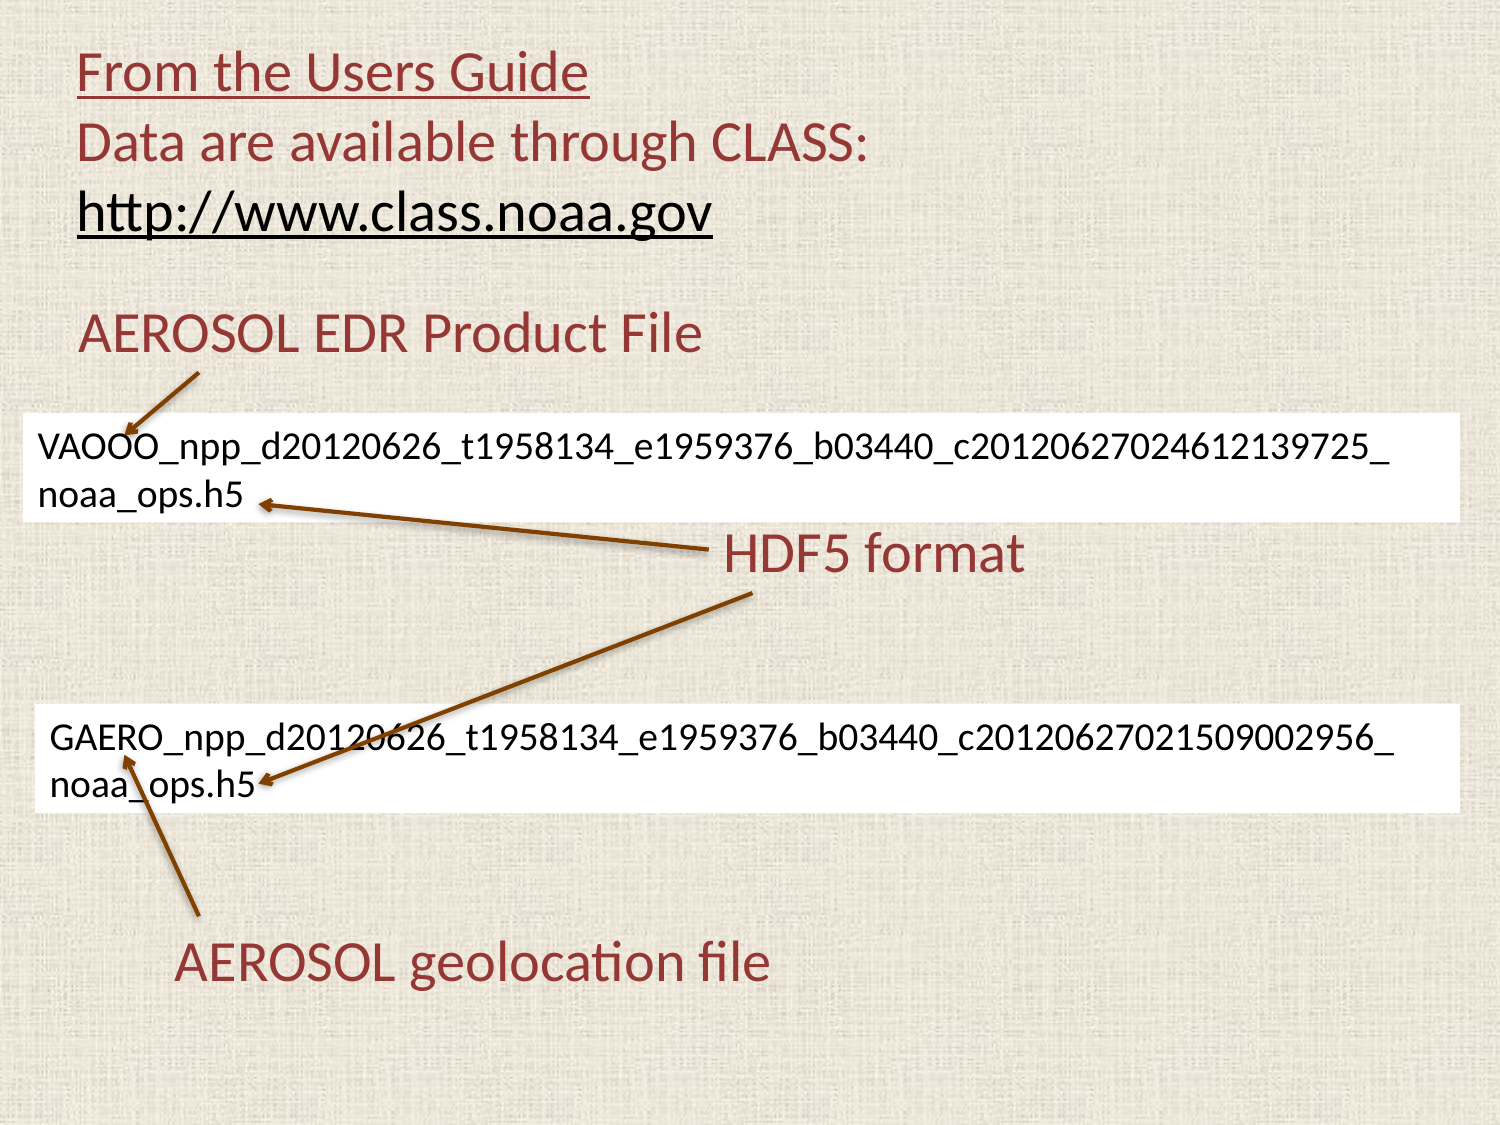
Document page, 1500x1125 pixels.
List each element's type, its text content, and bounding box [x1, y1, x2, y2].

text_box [124, 754, 200, 917]
text_box AEROSOL geolocation file [160, 916, 787, 1001]
text_box From the Users Guide Data are available through CLASS: http://www.class.noaa.gov [61, 26, 912, 284]
text_box GAERO_npp_d20120626_t1958134_e1959376_b03440_c20120627021509002956_ noaa_ops.h5 [34, 703, 1460, 814]
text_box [258, 592, 753, 784]
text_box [22, 286, 1461, 594]
text_box Metadata [0, 0, 1500, 1125]
